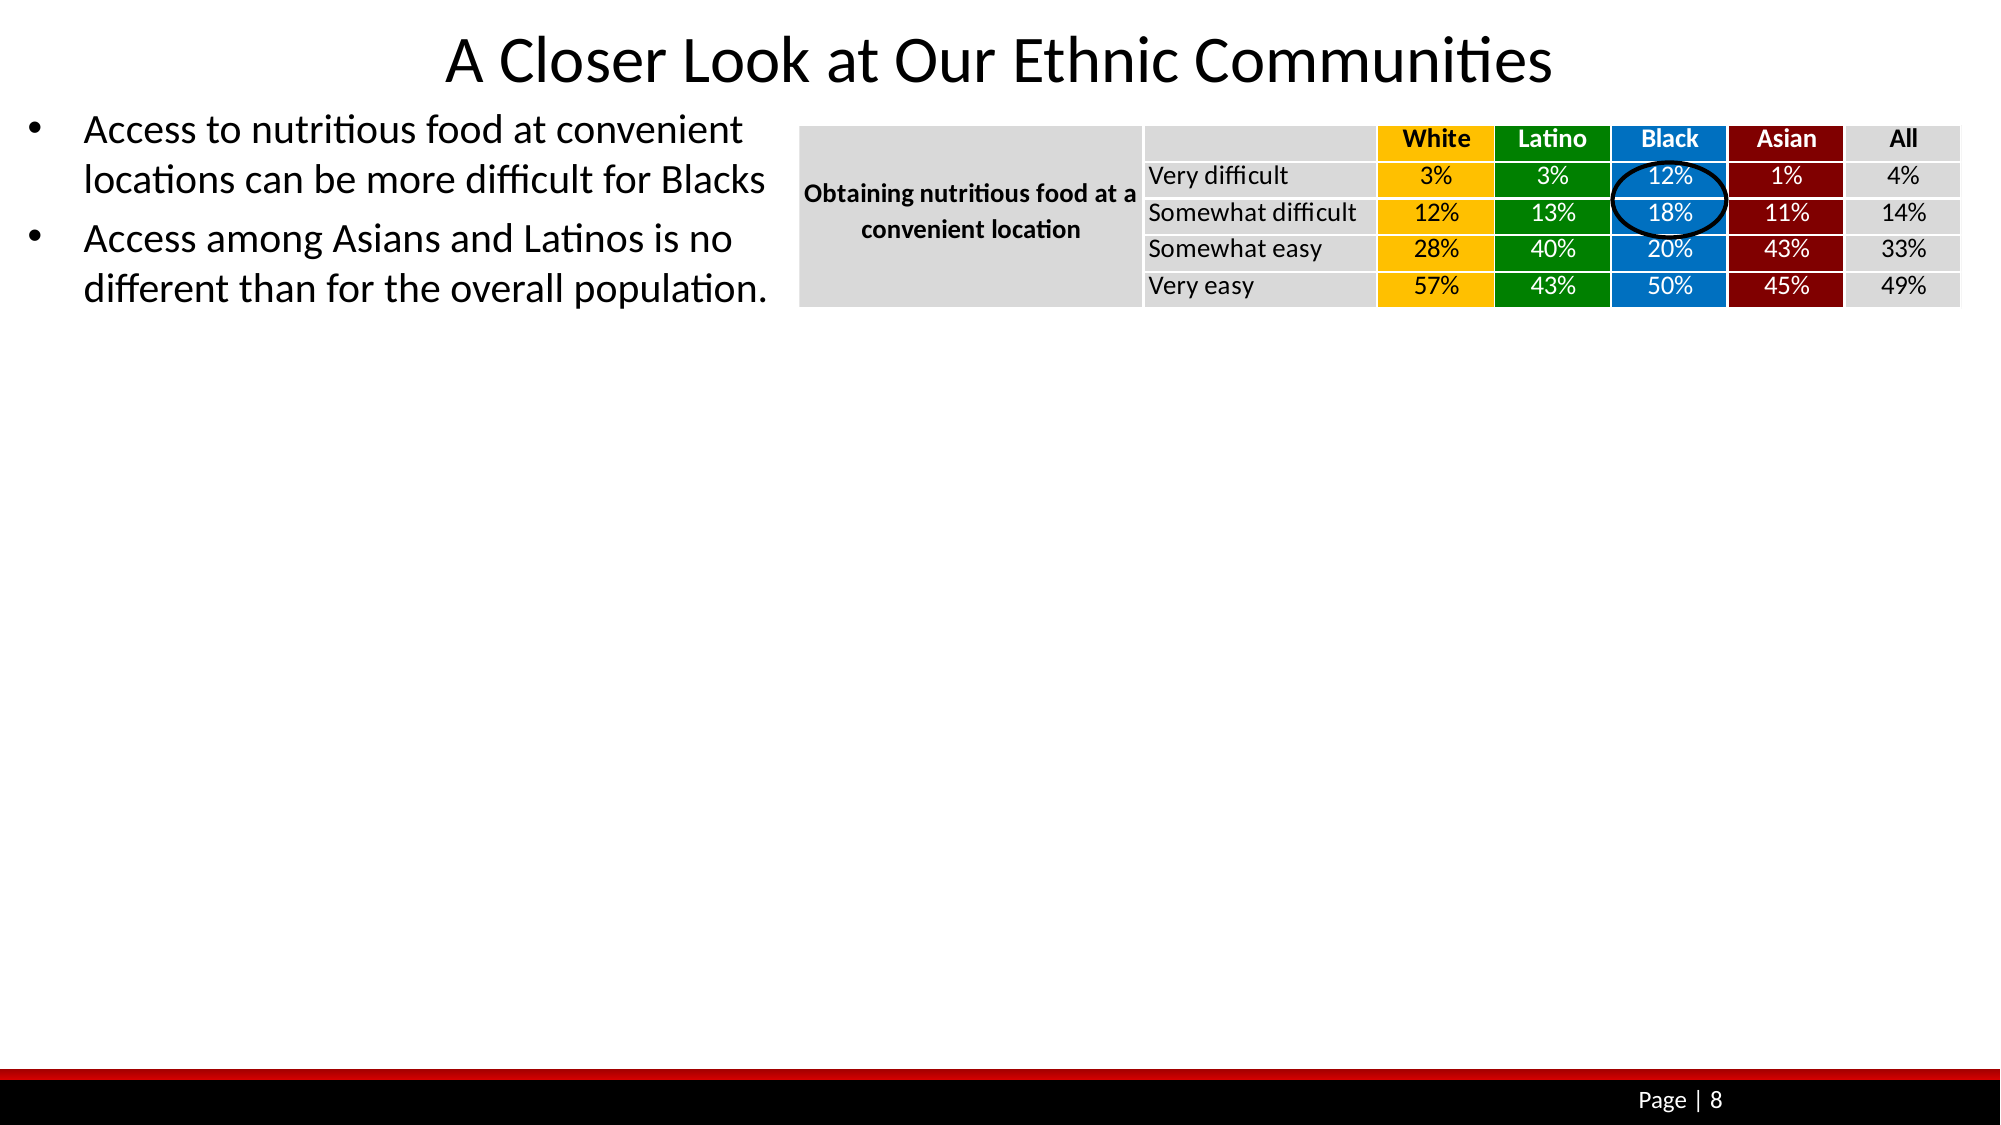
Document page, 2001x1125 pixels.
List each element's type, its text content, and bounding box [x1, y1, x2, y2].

list Access to nutritious food at convenient locations can be more difficult for Blacks Access among Asians and Latinos is no different than for the overall population. [12, 104, 798, 900]
picture [797, 124, 1963, 311]
slide_number Page | 8 [1387, 1080, 1738, 1118]
title A Closer Look at Our Ethnic Communities [12, 7, 1988, 104]
